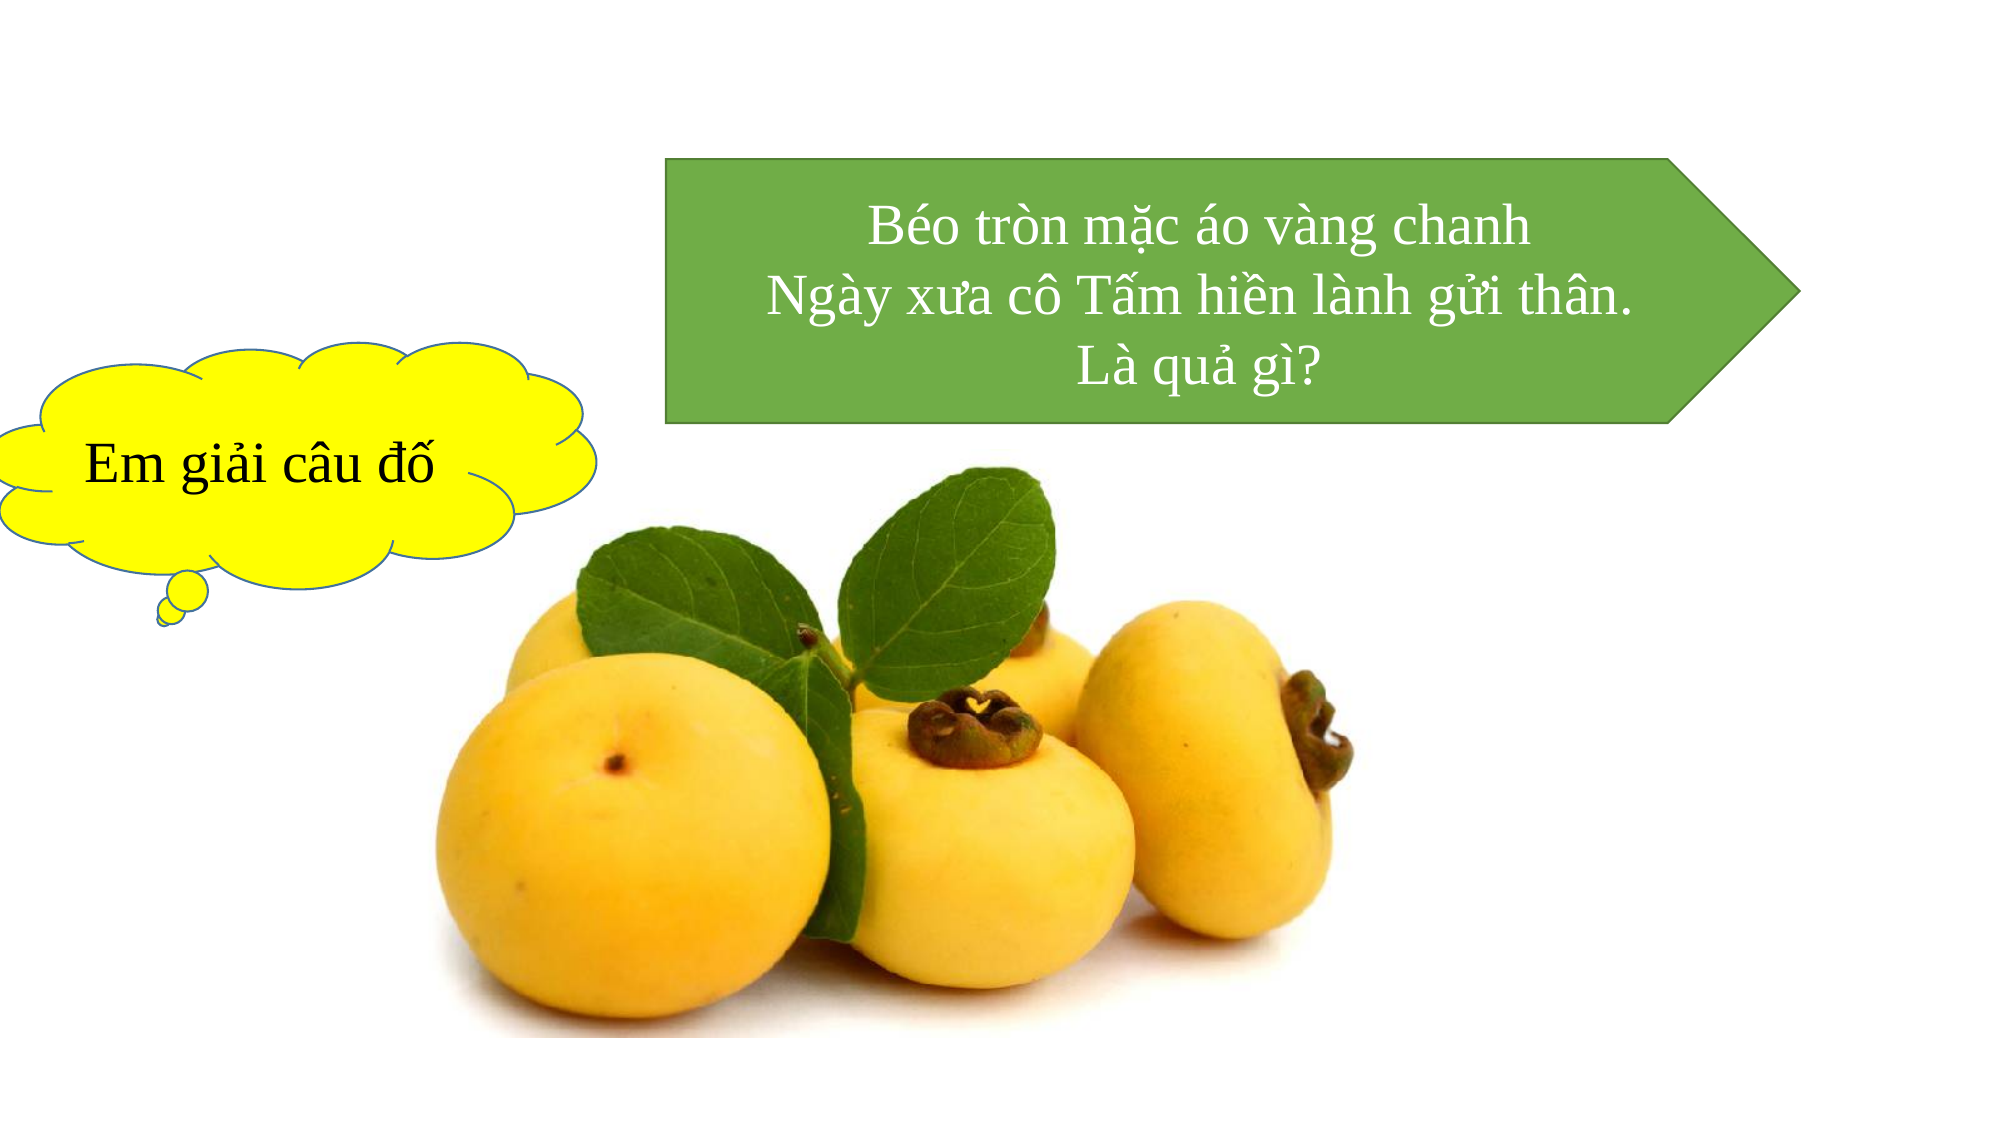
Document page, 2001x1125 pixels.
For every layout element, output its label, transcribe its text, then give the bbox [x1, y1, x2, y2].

picture [329, 449, 1456, 1038]
text_box Béo tròn mặc áo vàng chanh Ngày xưa cô Tấm hiền lành gửi thân. Là quả gì? [664, 158, 1802, 425]
text_box Em giải câu đố [0, 341, 595, 628]
